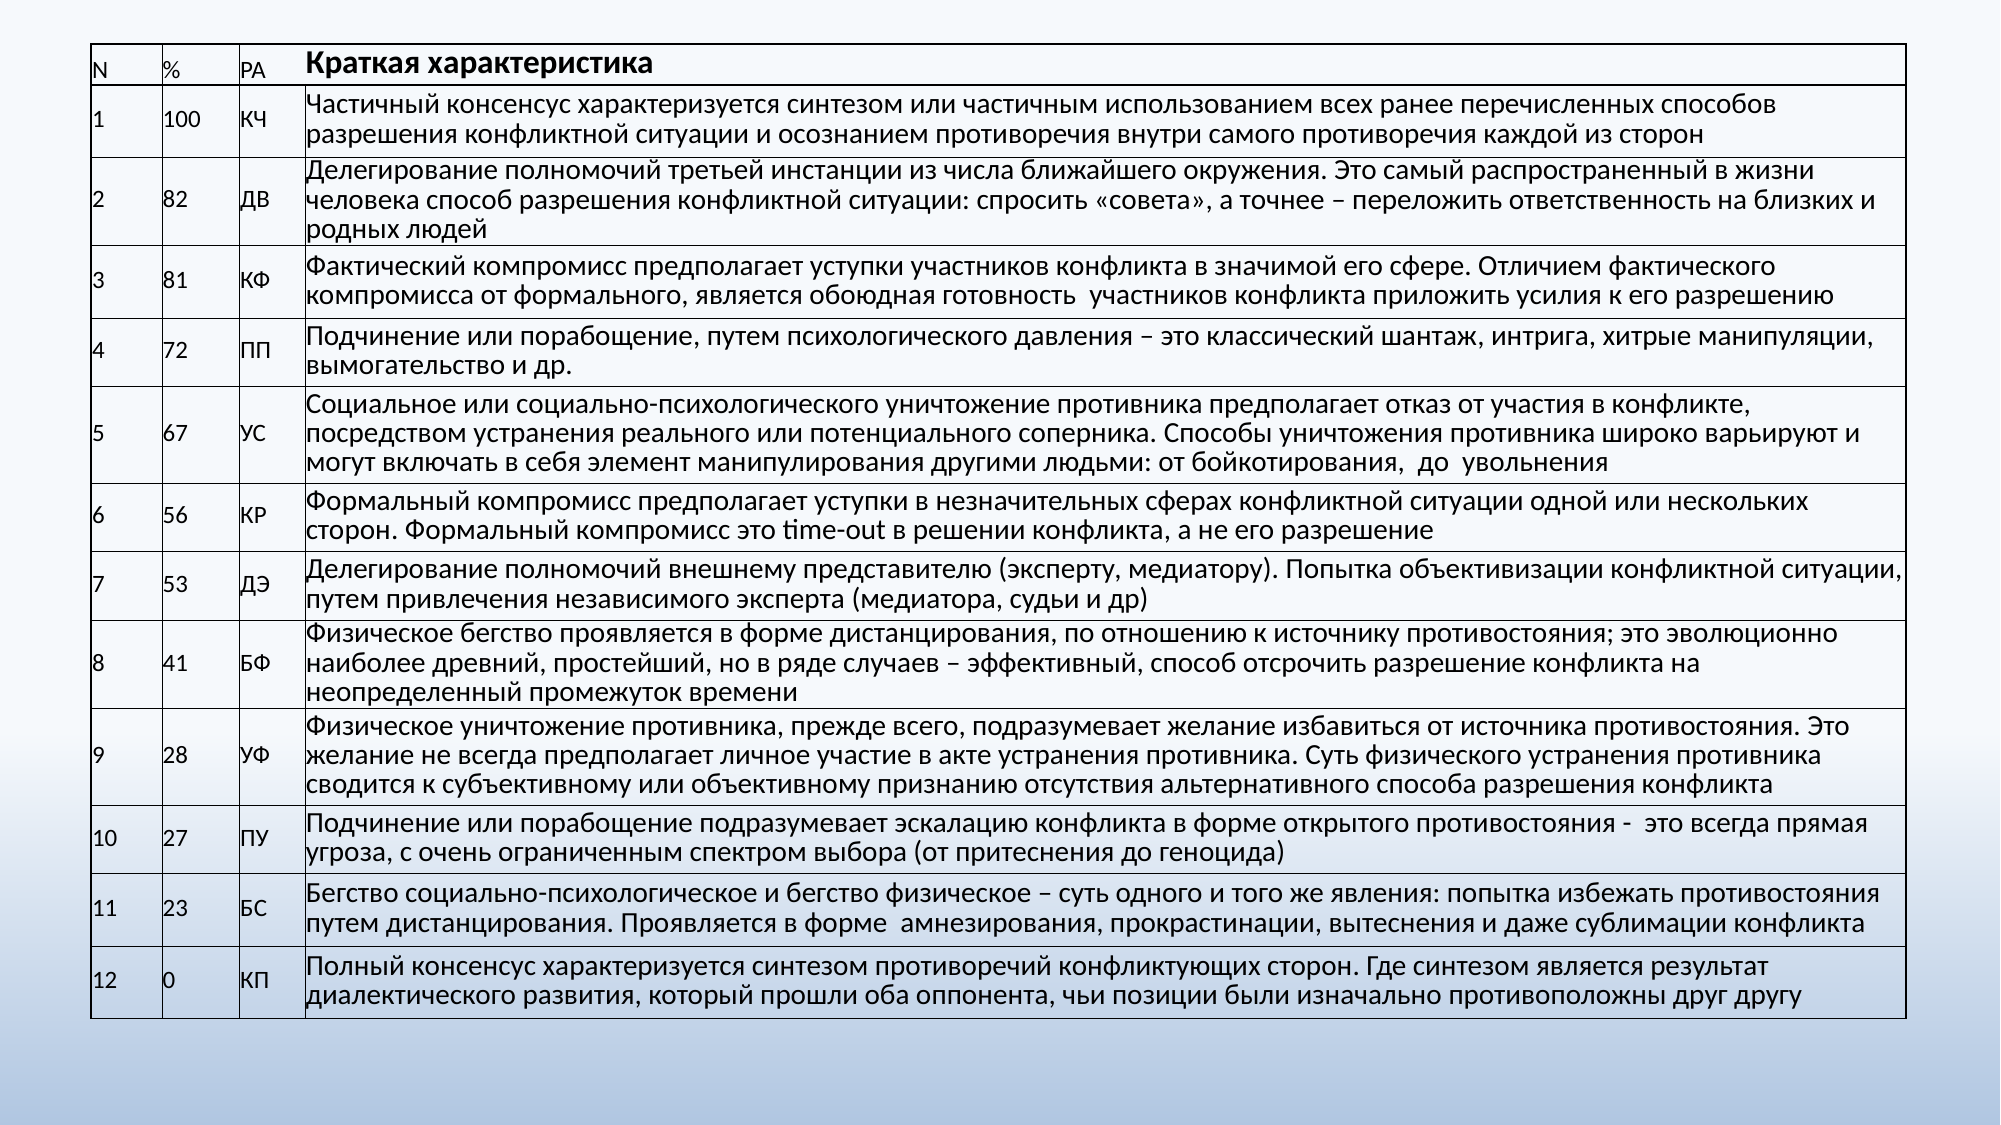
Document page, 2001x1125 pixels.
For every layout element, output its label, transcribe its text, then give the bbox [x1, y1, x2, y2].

table_cell 28 [163, 709, 239, 805]
table_cell 7 [92, 552, 162, 620]
table_cell КФ [240, 246, 305, 318]
table_cell 41 [163, 621, 239, 708]
table_cell 3 [92, 246, 162, 318]
table_cell Делегирование полномочий третьей инстанции из числа ближайшего окружения. Это самый распространенный в жизни человека способ разрешения конфликтной ситуации: спросить «совета», а точнее – переложить ответственность на близких и родных людей [306, 158, 1905, 245]
table_header N [92, 45, 162, 84]
table_header % [163, 45, 239, 84]
table_cell КЧ [240, 86, 305, 157]
table_cell ПП [240, 319, 305, 386]
table_cell 4 [92, 319, 162, 386]
table_cell 2 [92, 158, 162, 245]
table_cell 5 [92, 387, 162, 483]
table_cell БС [240, 874, 305, 946]
table_cell Физическое уничтожение противника, прежде всего, подразумевает желание избавиться от источника противостояния. Это желание не всегда предполагает личное участие в акте устранения противника. Суть физического устранения противника сводится к субъективному или объективному признанию отсутствия альтернативного способа разрешения конфликта [306, 709, 1905, 805]
table_cell Фактический компромисс предполагает уступки участников конфликта в значимой его сфере. Отличием фактического компромисса от формального, является обоюдная готовность участников конфликта приложить усилия к его разрешению [306, 246, 1905, 318]
table_cell Социальное или социально-психологического уничтожение противника предполагает отказ от участия в конфликте, посредством устранения реального или потенциального соперника. Способы уничтожения противника широко варьируют и могут включать в себя элемент манипулирования другими людьми: от бойкотирования, до увольнения [306, 387, 1905, 483]
table_cell Физическое бегство проявляется в форме дистанцирования, по отношению к источнику противостояния; это эволюционно наиболее древний, простейший, но в ряде случаев – эффективный, способ отсрочить разрешение конфликта на неопределенный промежуток времени [306, 621, 1905, 708]
table_cell 12 [92, 947, 162, 1018]
table_cell УФ [240, 709, 305, 805]
table_cell ПУ [240, 806, 305, 873]
table_cell 27 [163, 806, 239, 873]
table_cell 56 [163, 484, 239, 551]
table_cell 72 [163, 319, 239, 386]
table_header PA [240, 45, 305, 84]
table_header Краткая характеристика [305, 45, 1905, 84]
table_cell УС [240, 387, 305, 483]
table_cell Полный консенсус характеризуется синтезом противоречий конфликтующих сторон. Где синтезом является результат диалектического развития, который прошли оба оппонента, чьи позиции были изначально противоположны друг другу [306, 947, 1905, 1018]
table_cell Бегство социально-психологическое и бегство физическое – суть одного и того же явления: попытка избежать противостояния путем дистанцирования. Проявляется в форме амнезирования, прокрастинации, вытеснения и даже сублимации конфликта [306, 874, 1905, 946]
table_cell 11 [92, 874, 162, 946]
table_cell 8 [92, 621, 162, 708]
table_cell ДВ [240, 158, 305, 245]
table_cell КР [240, 484, 305, 551]
table_cell 1 [92, 86, 162, 157]
table_cell 6 [92, 484, 162, 551]
table_cell 82 [163, 158, 239, 245]
table_cell 53 [163, 552, 239, 620]
table_cell 23 [163, 874, 239, 946]
table_cell Подчинение или порабощение подразумевает эскалацию конфликта в форме открытого противостояния - это всегда прямая угроза, с очень ограниченным спектром выбора (от притеснения до геноцида) [306, 806, 1905, 873]
table_cell БФ [240, 621, 305, 708]
table_cell Подчинение или порабощение, путем психологического давления – это классический шантаж, интрига, хитрые манипуляции, вымогательство и др. [306, 319, 1905, 386]
table_cell Делегирование полномочий внешнему представителю (эксперту, медиатору). Попытка объективизации конфликтной ситуации, путем привлечения независимого эксперта (медиатора, судьи и др) [306, 552, 1905, 620]
table_cell Формальный компромисс предполагает уступки в незначительных сферах конфликтной ситуации одной или нескольких сторон. Формальный компромисс это time-out в решении конфликта, а не его разрешение [306, 484, 1905, 551]
table_cell 67 [163, 387, 239, 483]
table_cell ДЭ [240, 552, 305, 620]
table_cell 81 [163, 246, 239, 318]
table_cell 9 [92, 709, 162, 805]
table_cell 10 [92, 806, 162, 873]
table_cell Частичный консенсус характеризуется синтезом или частичным использованием всех ранее перечисленных способов разрешения конфликтной ситуации и осознанием противоречия внутри самого противоречия каждой из сторон [306, 86, 1905, 157]
table_cell 100 [163, 86, 239, 157]
table_cell КП [240, 947, 305, 1018]
table_cell 0 [163, 947, 239, 1018]
